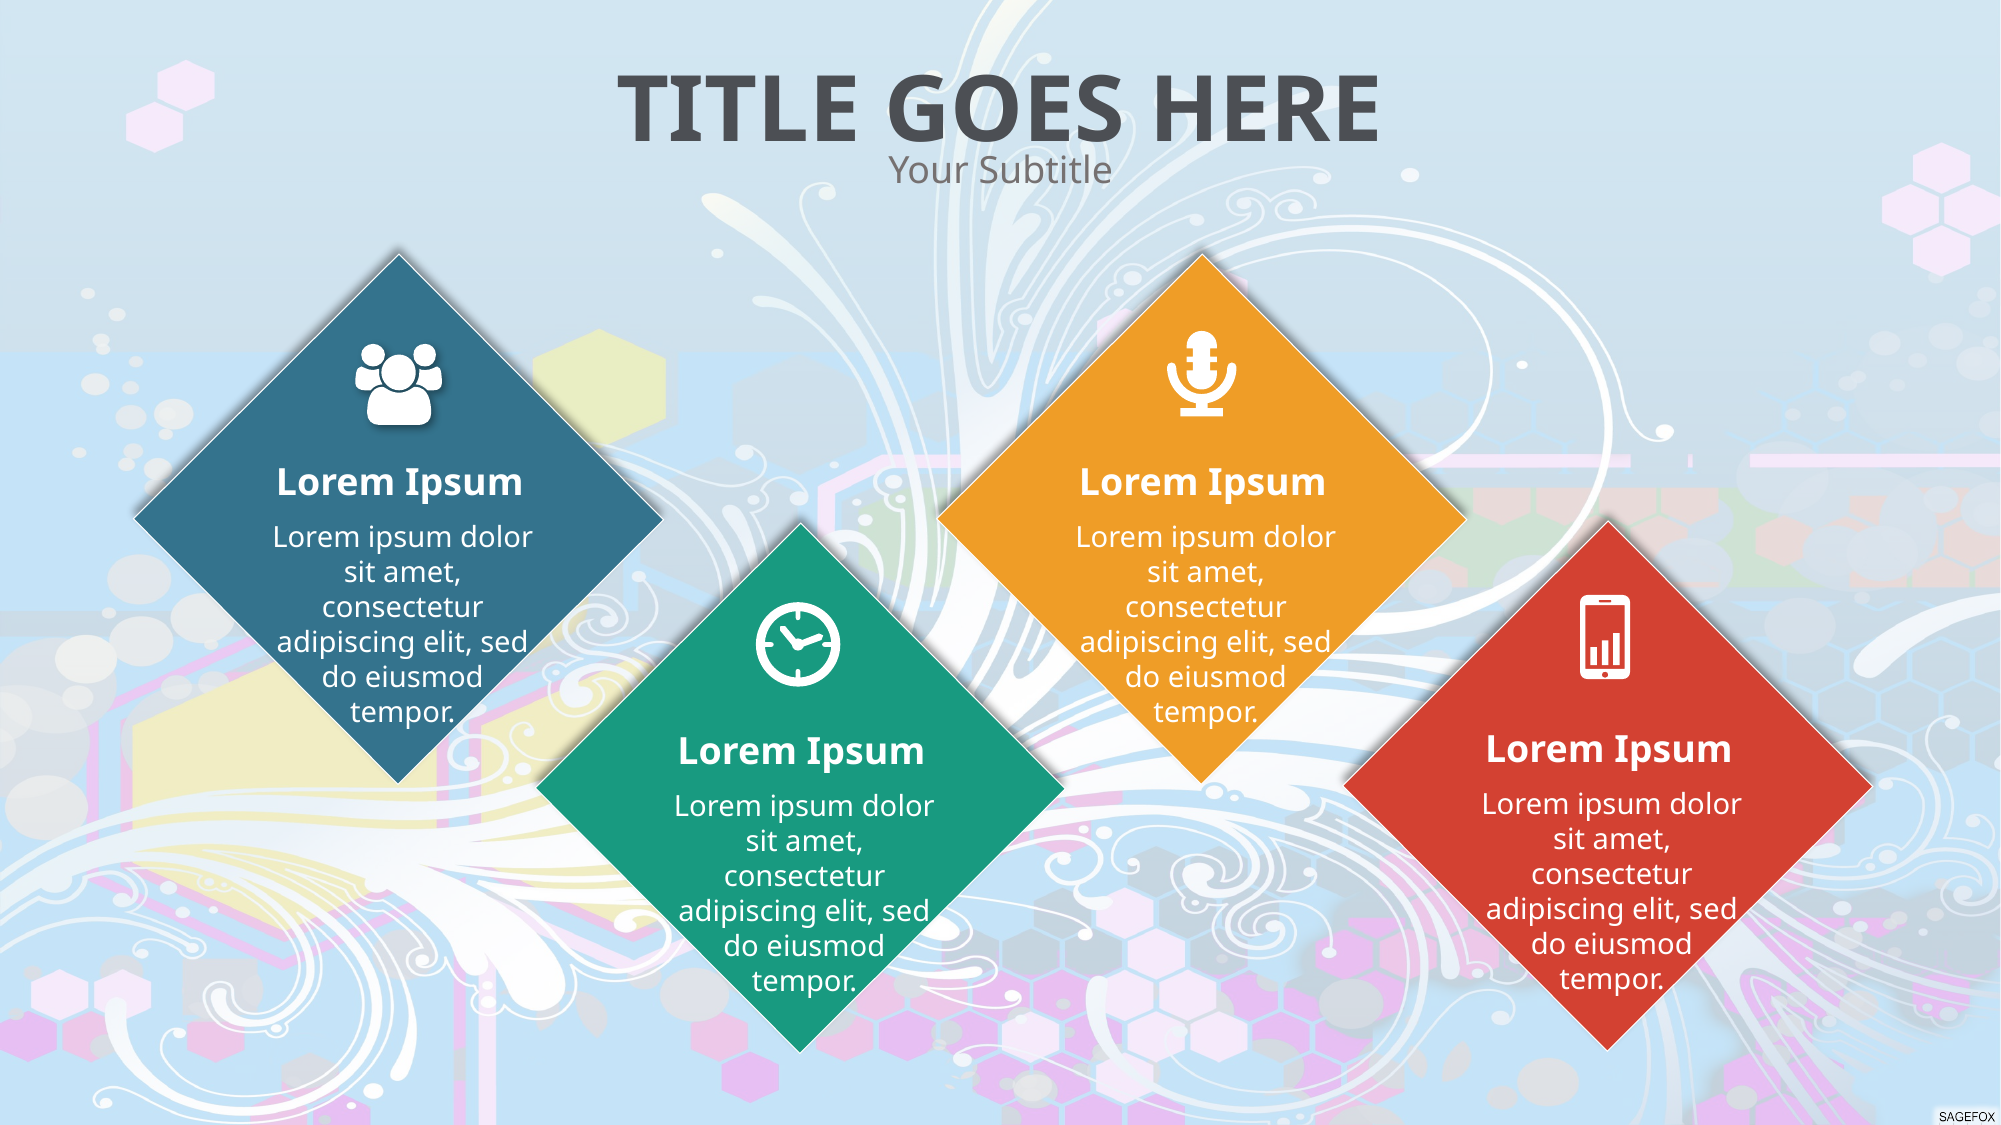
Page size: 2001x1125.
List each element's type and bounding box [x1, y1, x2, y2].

text_box [1083, 668, 1320, 786]
text_box [280, 668, 517, 786]
text_box [755, 602, 841, 687]
text_box [1167, 330, 1237, 417]
text_box [1489, 935, 1726, 1053]
text_box [935, 252, 1469, 637]
text_box [1580, 594, 1631, 679]
text_box [533, 521, 1067, 906]
text_box [355, 343, 442, 425]
text_box [1341, 519, 1875, 903]
text_box [131, 252, 666, 637]
picture [1936, 1111, 1997, 1125]
text_box [682, 937, 919, 1055]
text_box [548, 42, 1452, 199]
text_box [249, 450, 550, 668]
text_box [1458, 717, 1759, 935]
text_box [651, 719, 952, 937]
text_box [1052, 450, 1353, 668]
